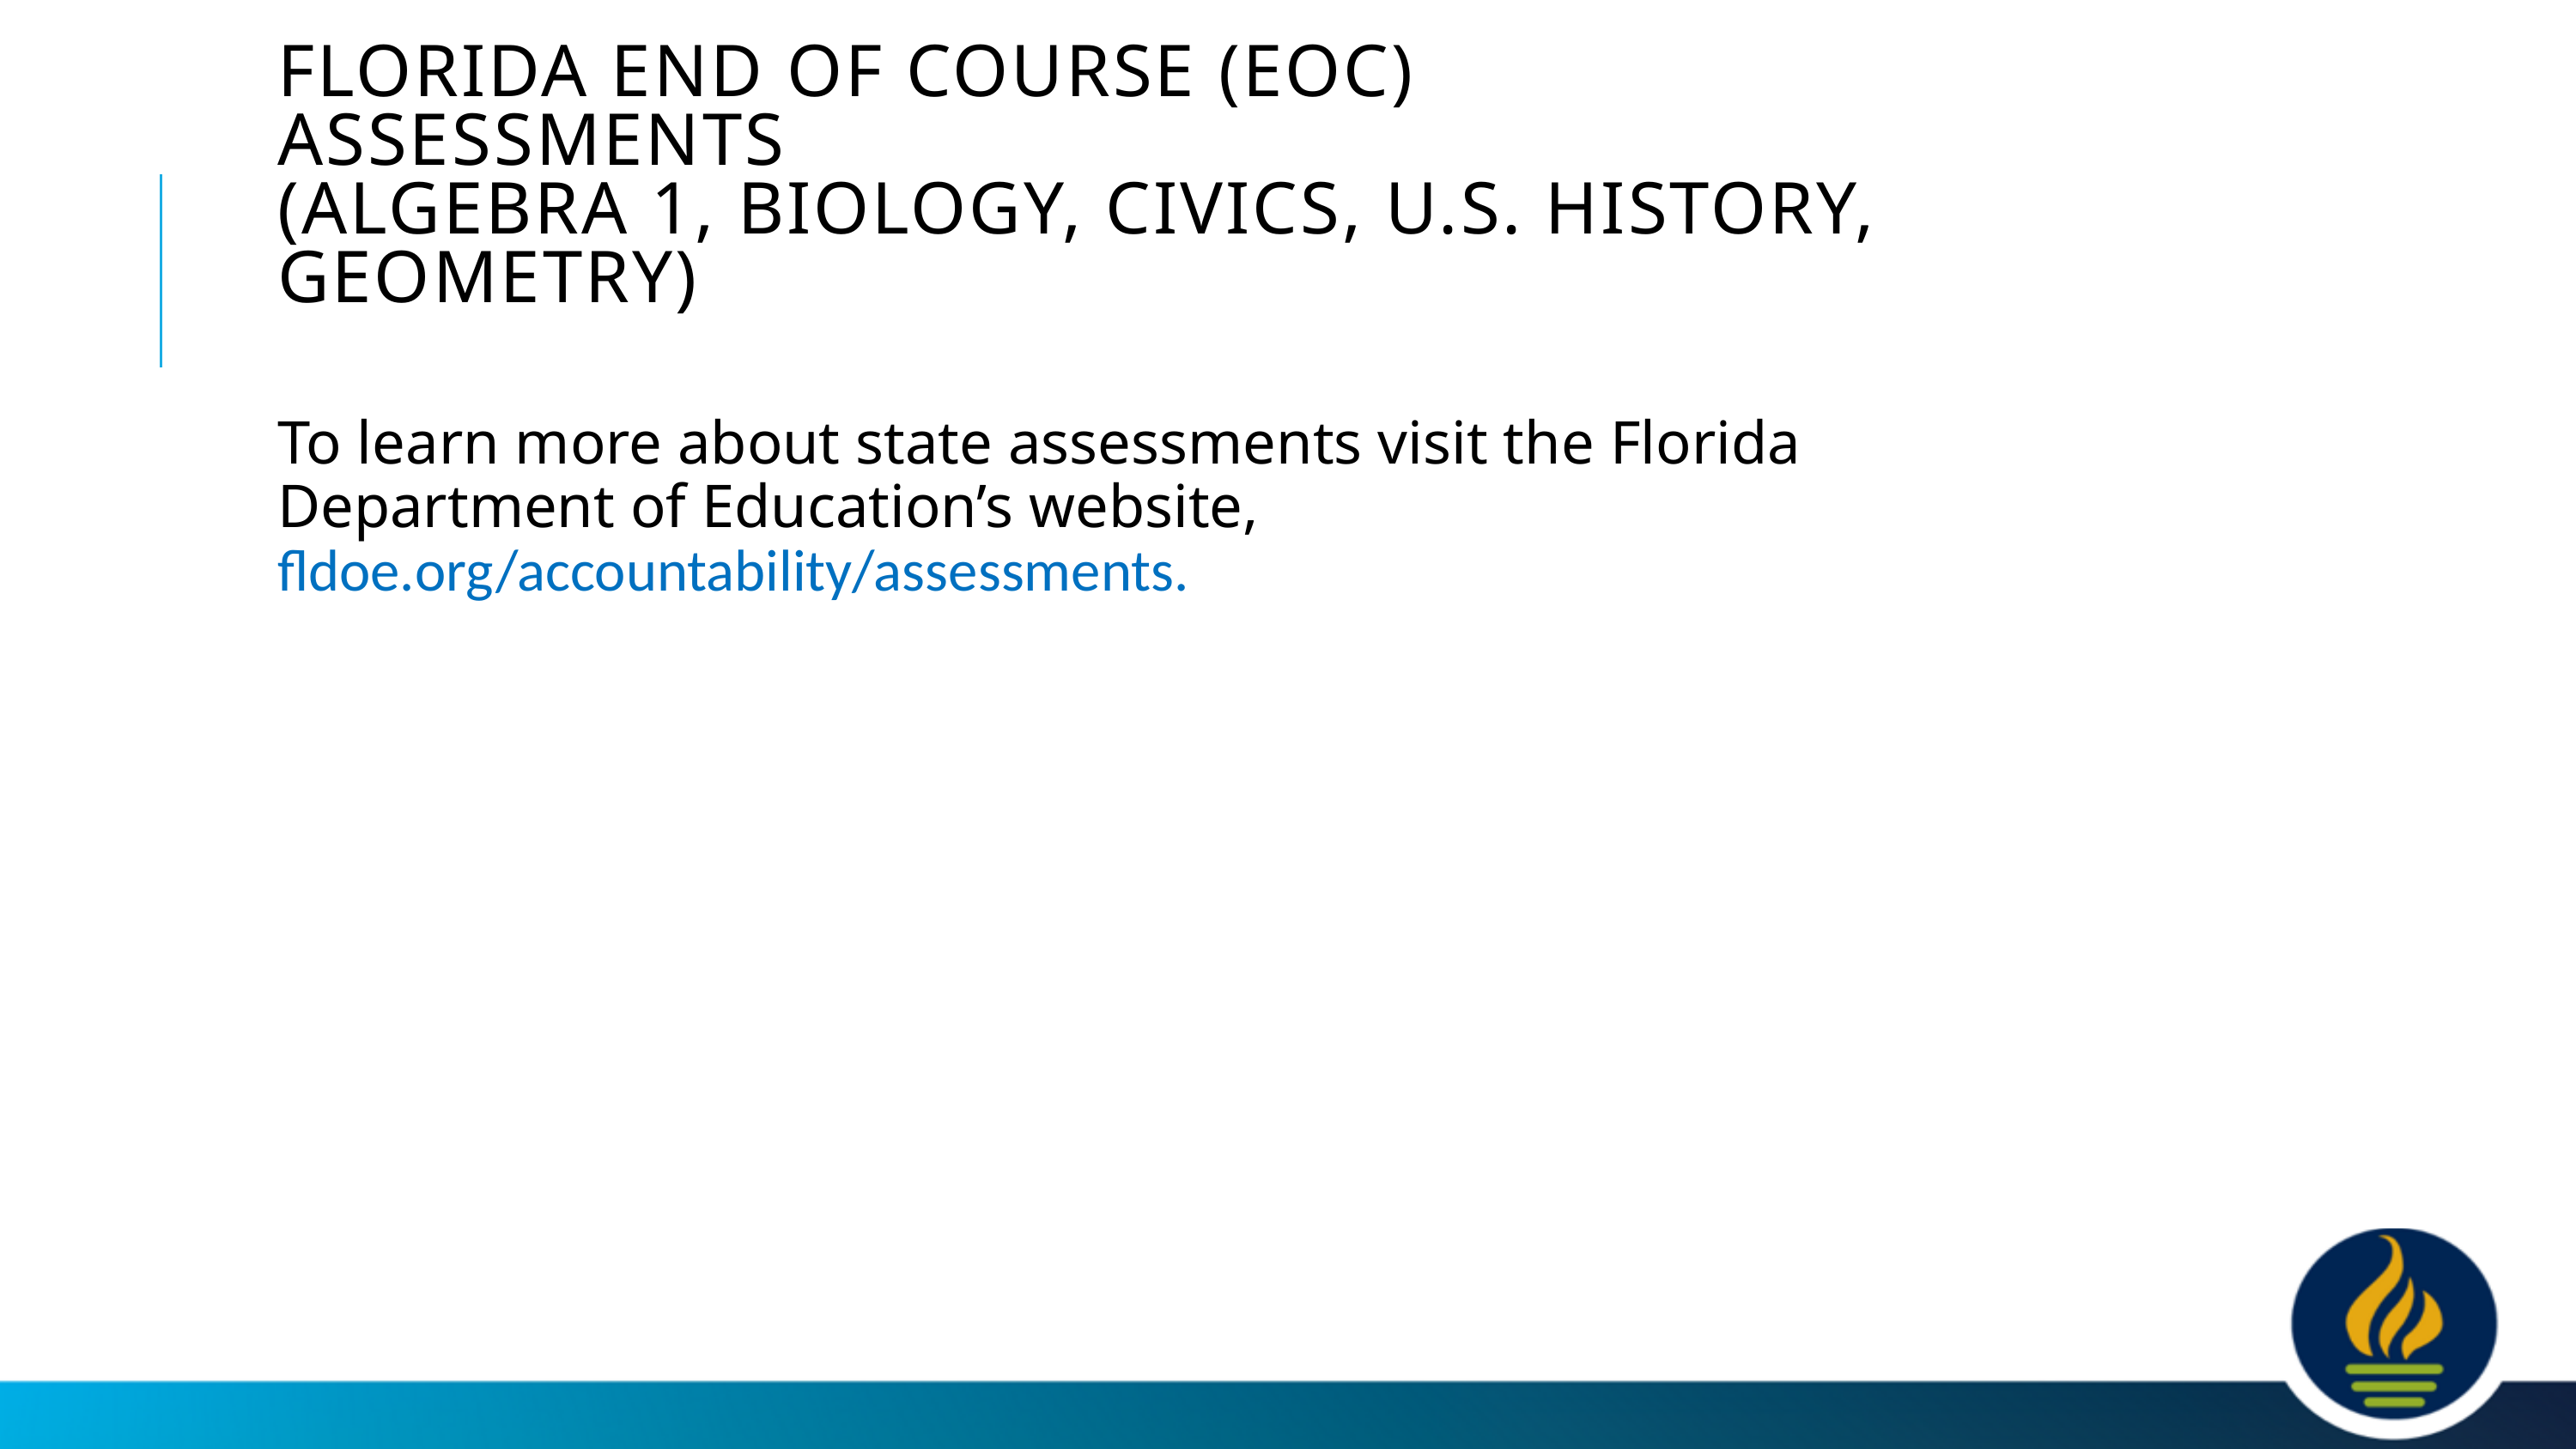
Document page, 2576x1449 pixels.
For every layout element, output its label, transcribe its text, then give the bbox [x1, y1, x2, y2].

picture [2012, 1406, 2018, 1411]
list To learn more about state assessments visit the Florida Department of Education’s website, fldoe.org/accountability/assessments. [252, 386, 2073, 931]
title Florida End of Course (EOC) Assessments (Algebra 1, Biology, Civics, U.S. History, Geometry) [252, 100, 2135, 343]
picture [0, 1228, 2576, 1449]
